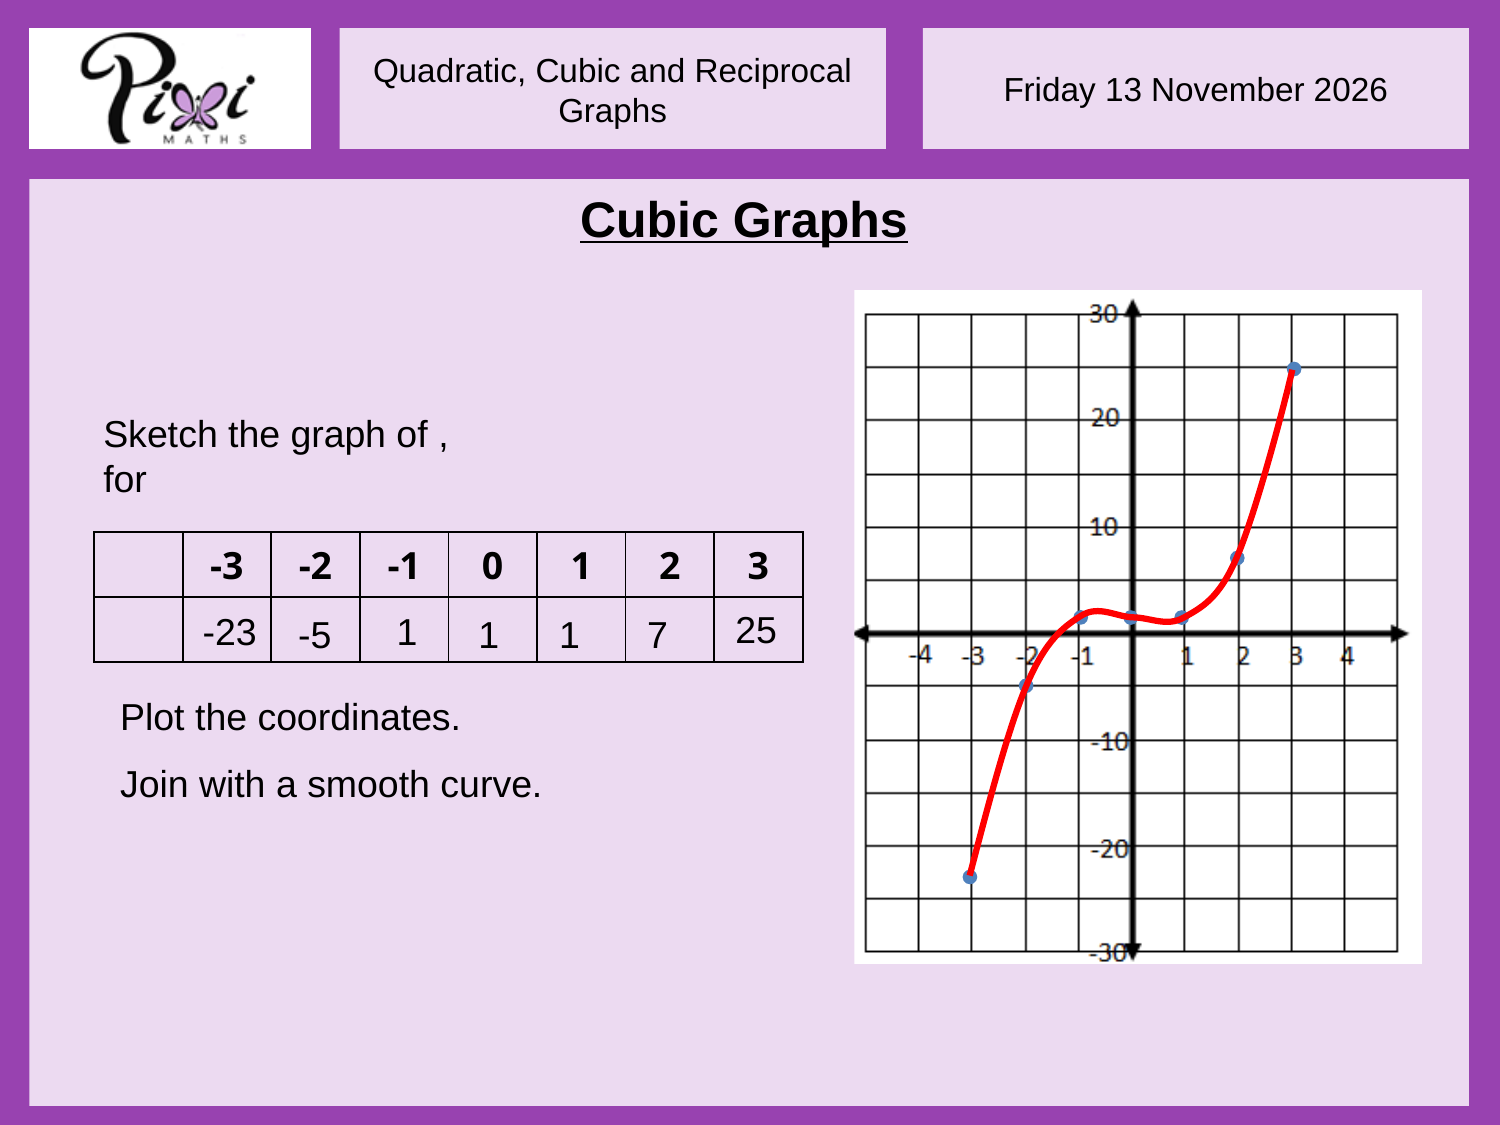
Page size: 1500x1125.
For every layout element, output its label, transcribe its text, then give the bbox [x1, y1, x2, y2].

text_box -23 [188, 600, 272, 661]
text_box Join with a smooth curve. [105, 752, 791, 812]
text_box Plot the coordinates. [105, 685, 791, 746]
text_box 7 [632, 603, 683, 663]
text_box Cubic Graphs [159, 180, 1329, 255]
text_box 1 [544, 603, 595, 663]
text_box -5 [283, 603, 347, 663]
text_box 1 [463, 603, 515, 663]
picture [0, 0, 1500, 1125]
text_box 25 [720, 598, 792, 658]
text_box 1 [381, 600, 433, 661]
